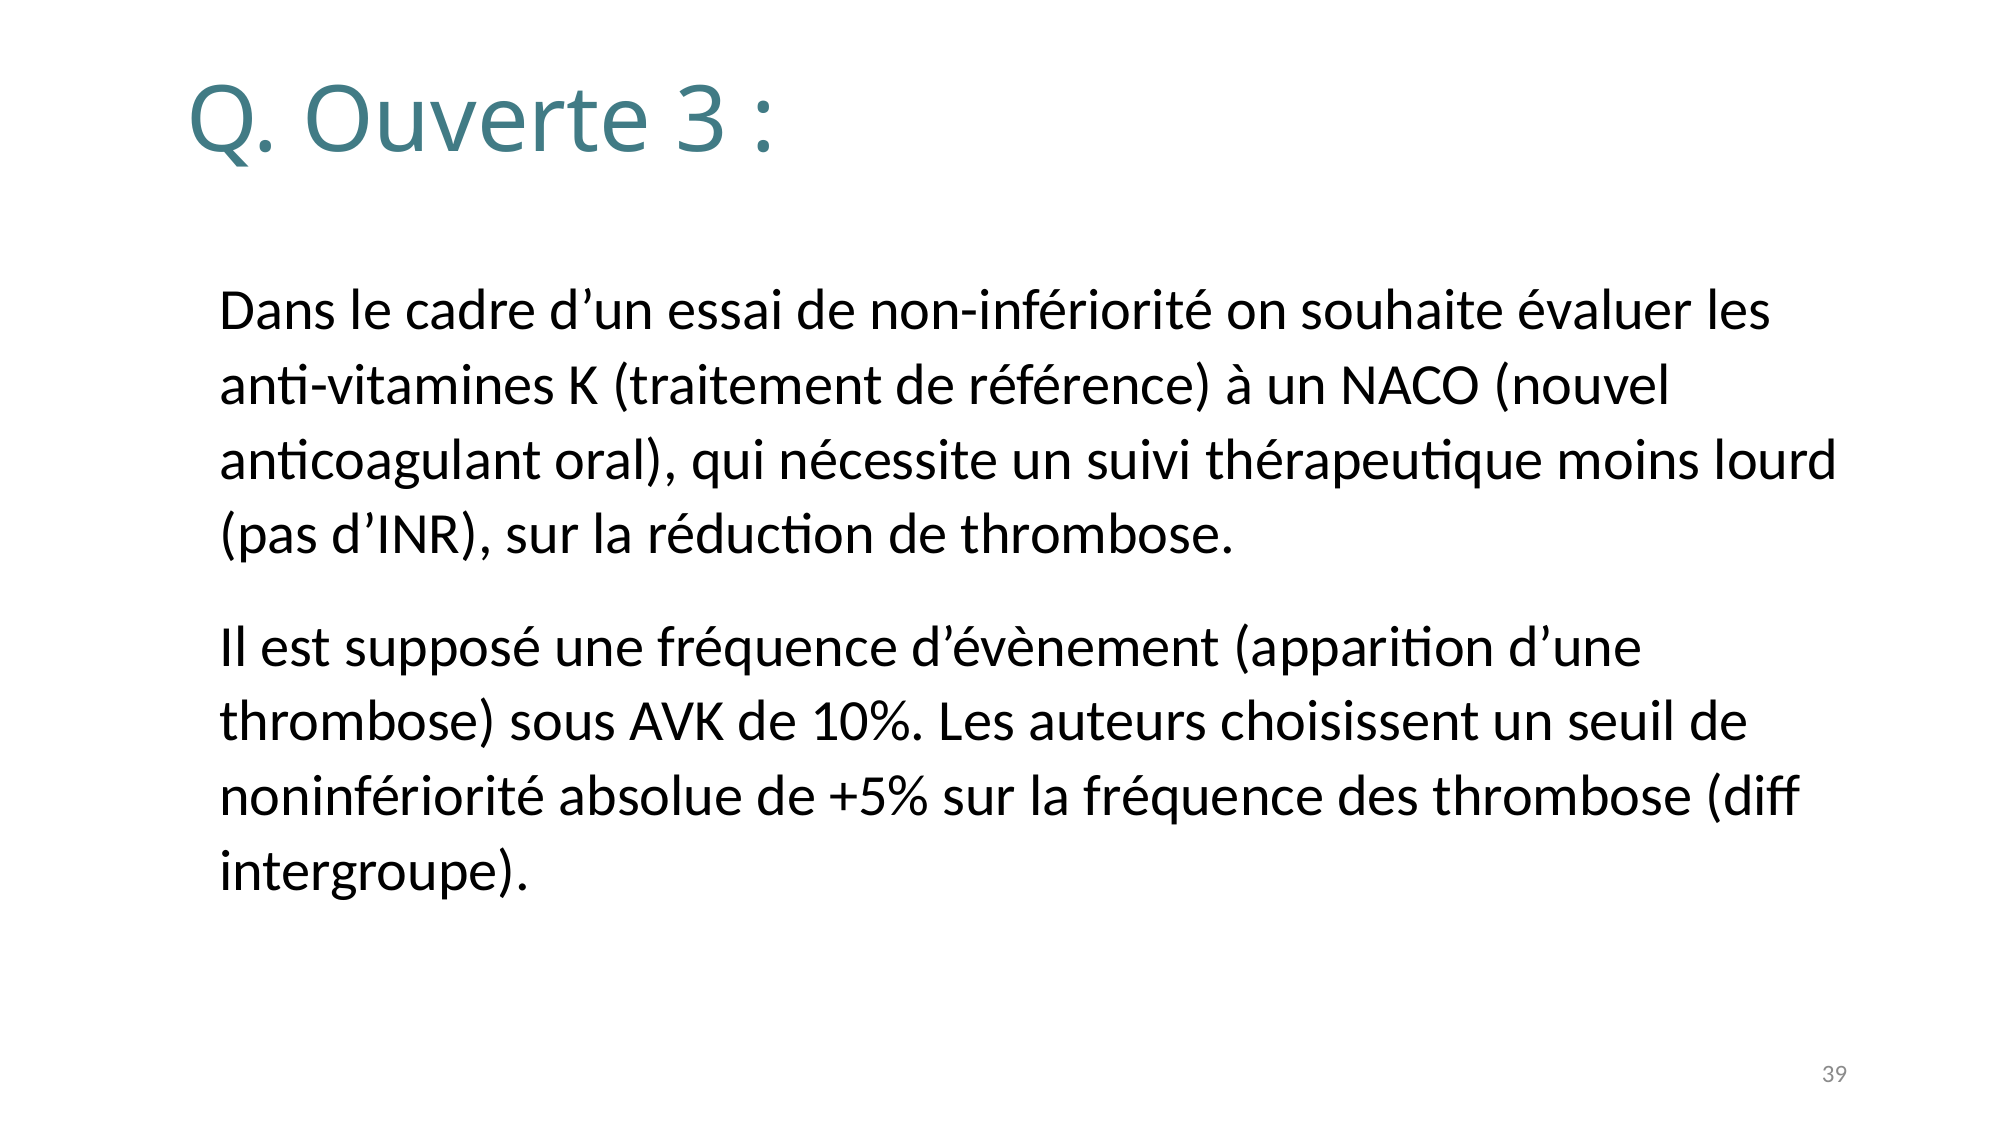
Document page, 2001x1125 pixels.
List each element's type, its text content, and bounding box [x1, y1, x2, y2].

slide_number 39 [1412, 1042, 1863, 1103]
title Q. Ouverte 3 : [171, 34, 1829, 208]
list Dans le cadre d’un essai de non-infériorité on souhaite évaluer les anti-vitamines K (traitement de référence) à un NACO (nouvel anticoagulant oral), qui nécessite un suivi thérapeutique moins lourd (pas d’INR), sur la réduction de thrombose. Il est supposé une fréquence d’évènement (apparition d’une thrombose) sous AVK de 10%. Les auteurs choisissent un seuil de noninfériorité absolue de +5% sur la fréquence des thrombose (diff intergroupe). [204, 259, 1863, 1014]
